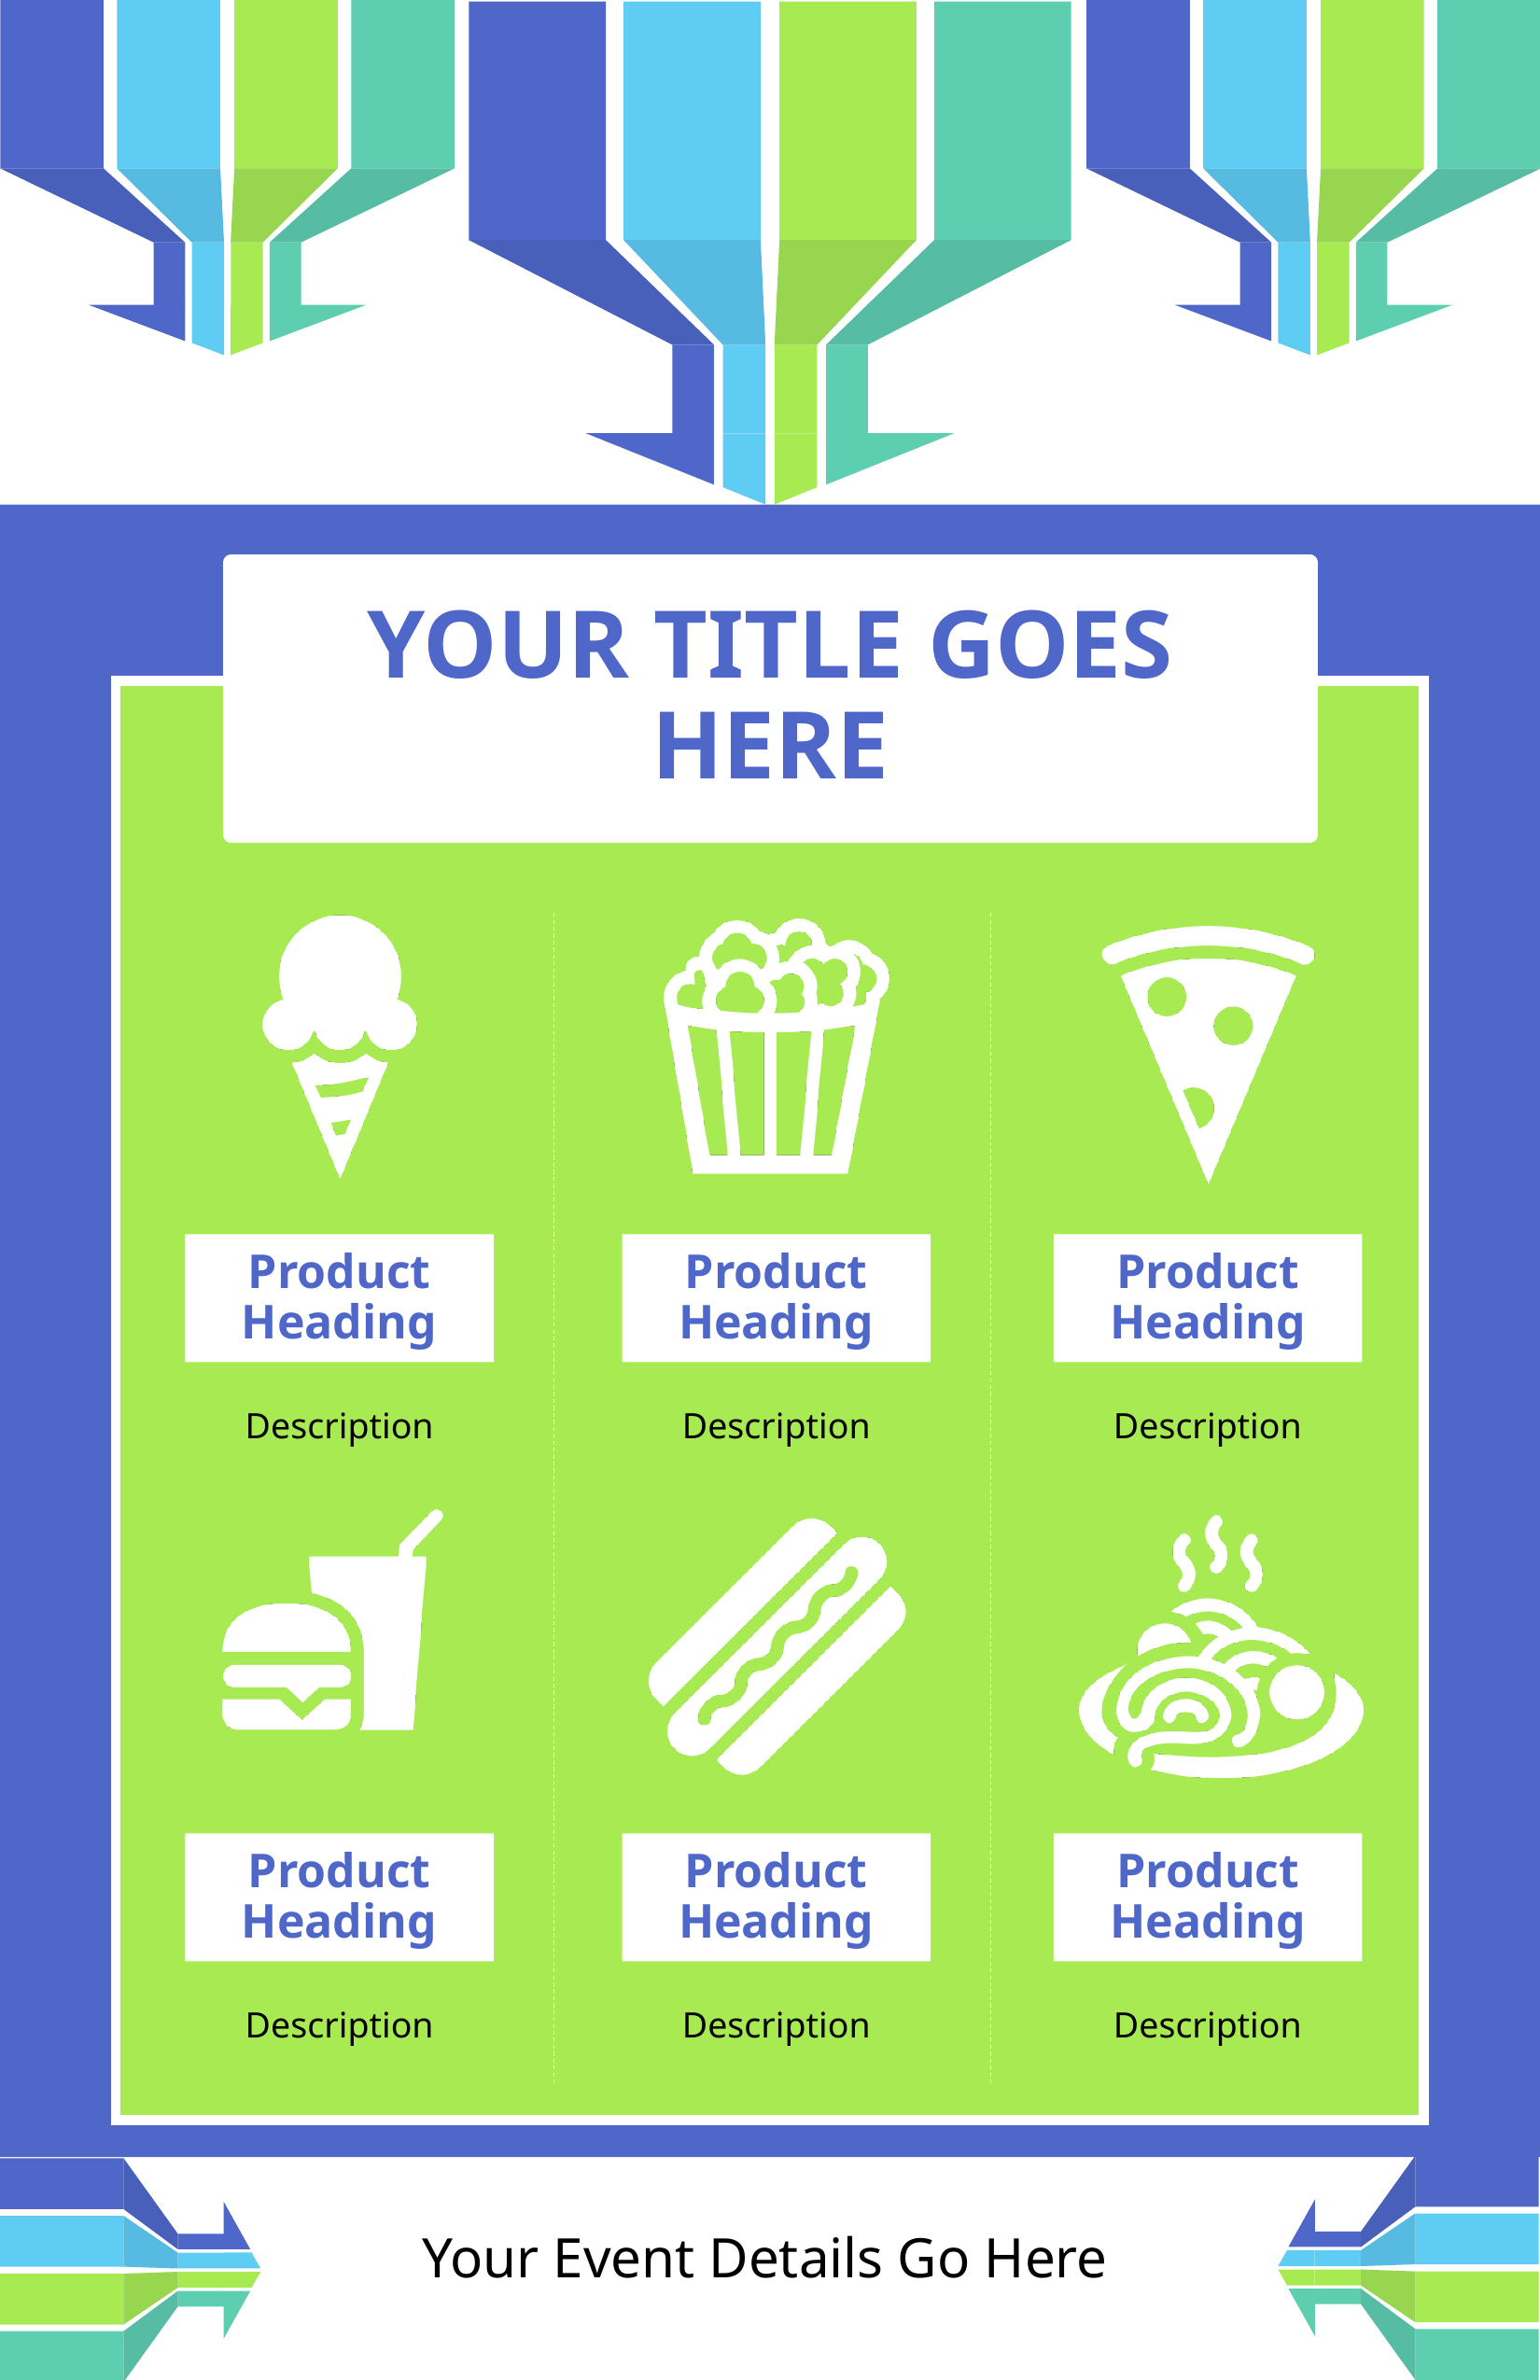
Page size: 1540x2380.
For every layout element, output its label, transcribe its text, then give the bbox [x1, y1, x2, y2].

picture [615, 892, 925, 1201]
list Product Heading [1053, 1833, 1363, 1962]
list Description [185, 1962, 495, 2091]
list Product Heading [622, 1234, 931, 1363]
list Description [622, 1962, 931, 2091]
picture [1066, 1491, 1376, 1800]
list Description [622, 1363, 931, 1491]
list Product Heading [185, 1234, 495, 1363]
title YOUR TITLE GOES HERE [223, 554, 1318, 843]
list Product Heading [1053, 1234, 1363, 1363]
picture [185, 892, 495, 1201]
picture [1053, 900, 1363, 1210]
list Description [185, 1363, 495, 1492]
list Your Event Details Go Here [269, 2180, 1261, 2339]
list Description [1053, 1363, 1363, 1492]
list Product Heading [622, 1833, 931, 1962]
picture [622, 1491, 931, 1800]
picture [177, 1464, 487, 1774]
list Description [1053, 1962, 1363, 2091]
list Product Heading [185, 1833, 495, 1962]
